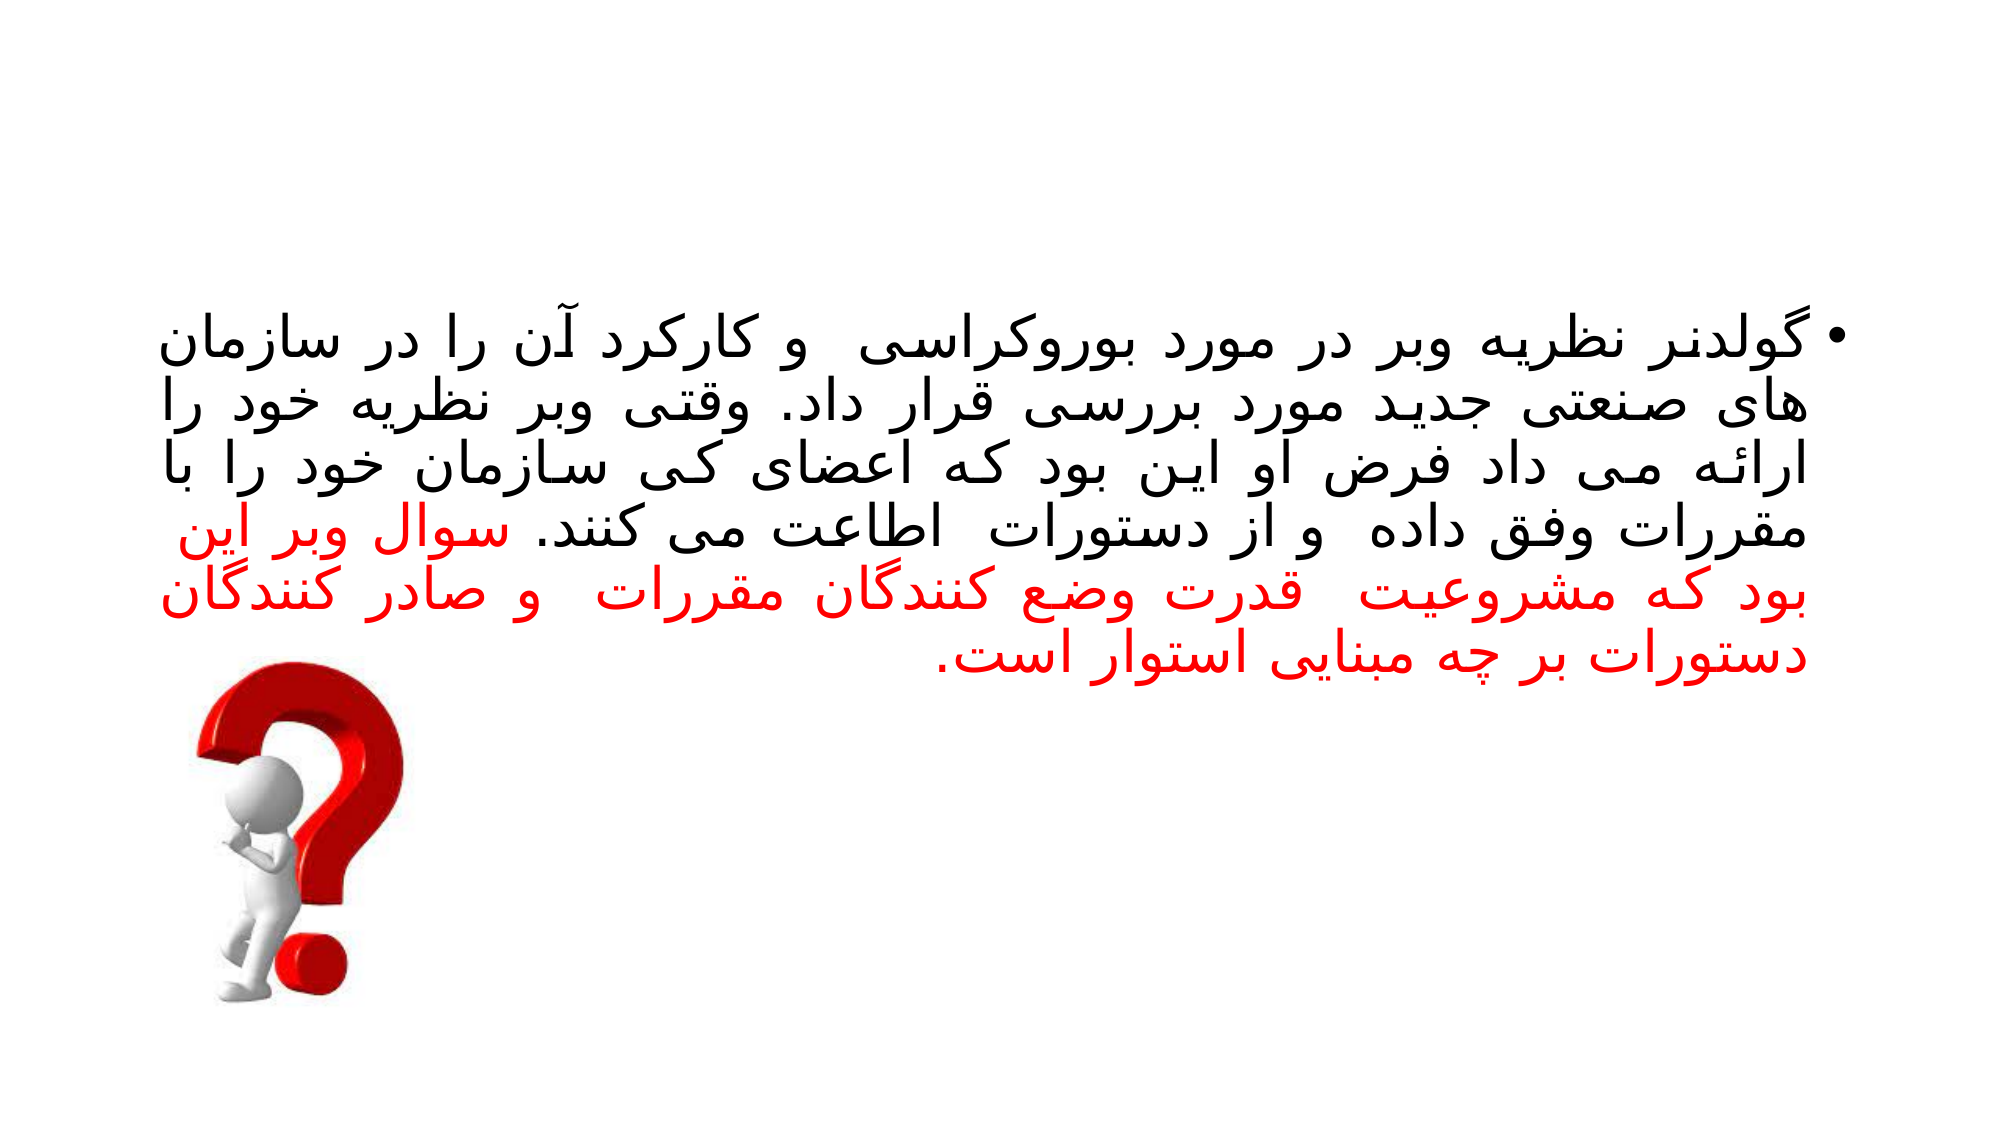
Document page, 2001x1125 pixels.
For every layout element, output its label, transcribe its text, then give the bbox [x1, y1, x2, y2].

list گولدنر نظریه وبر در مورد بوروکراسی و کارکرد آن را در سازمان های صنعتی جدید مورد بررسی قرار داد. وقتی وبر نظریه خود را ارائه می داد فرض او این بود که اعضای کی سازمان خود را با مقررات وفق داده و از دستورات اطاعت می کنند. سوال وبر این بود که مشروعیت قدرت وضع کنندگان مقررات و صادر کنندگان دستورات بر چه مبنایی استوار است. [137, 299, 1863, 1014]
picture [114, 656, 466, 1008]
